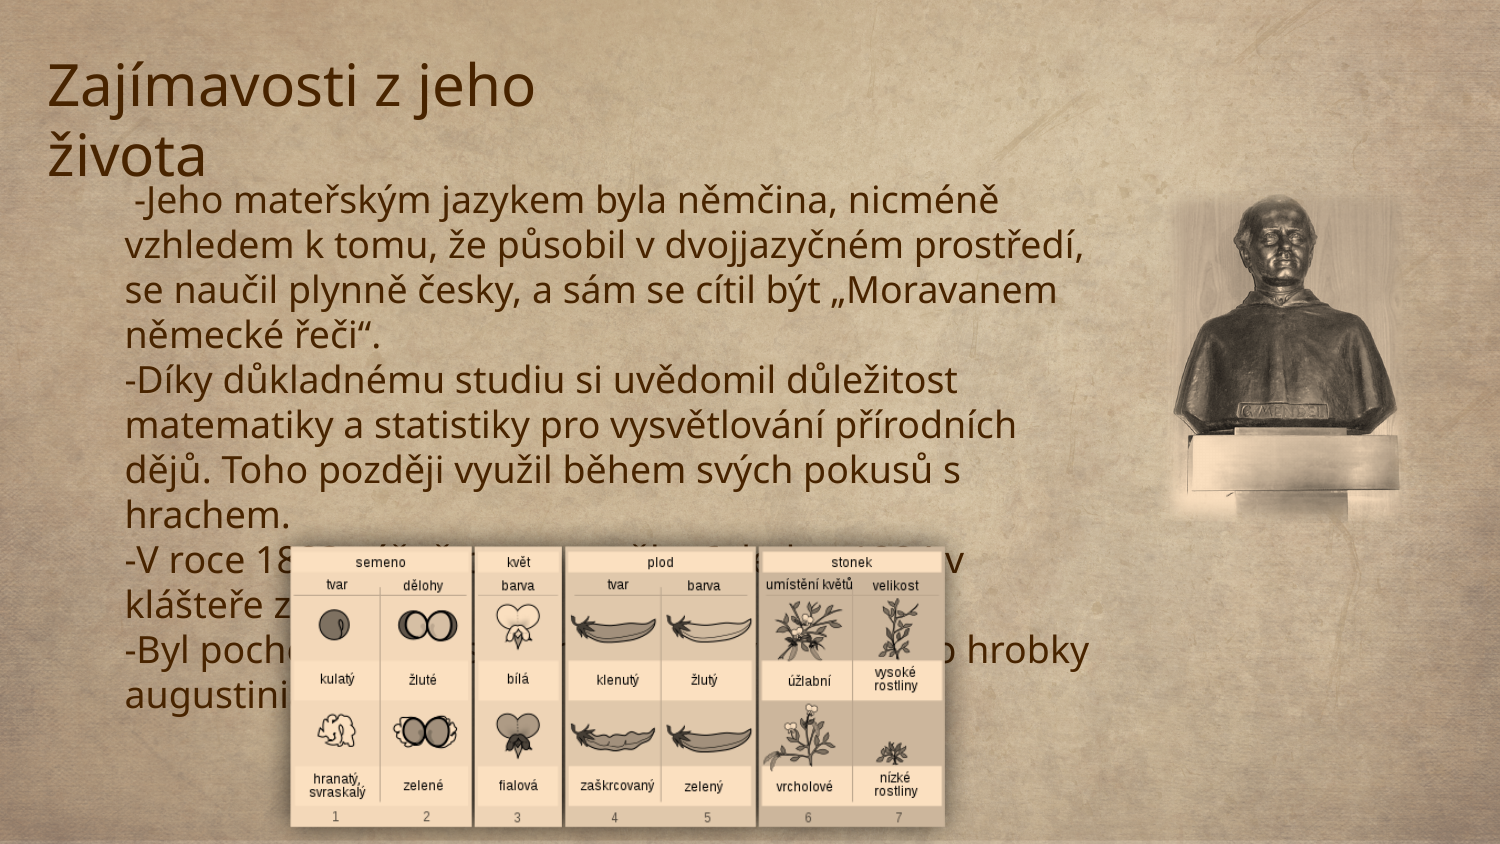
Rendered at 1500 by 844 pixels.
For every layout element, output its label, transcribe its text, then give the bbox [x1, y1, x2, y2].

text_box Zajímavosti z jeho života [33, 40, 627, 196]
text_box -Jeho mateřským jazykem byla němčina, nicméně vzhledem k tomu, že působil v dvojjazyčném prostředí, se naučil plynně česky, a sám se cítil být „Moravanem německé řeči“. -Díky důkladnému studiu si uvědomil důležitost matematiky a statistiky pro vysvětlování přírodních dějů. Toho později využil během svých pokusů s hrachem. -V roce 1883 vážně onemocněl a 6. ledna 1884 v klášteře zemřel. -Byl pochován na Ústředním hřbitově v Brně do hrobky augustiniánů. [109, 168, 1126, 723]
picture [0, 0, 1500, 844]
